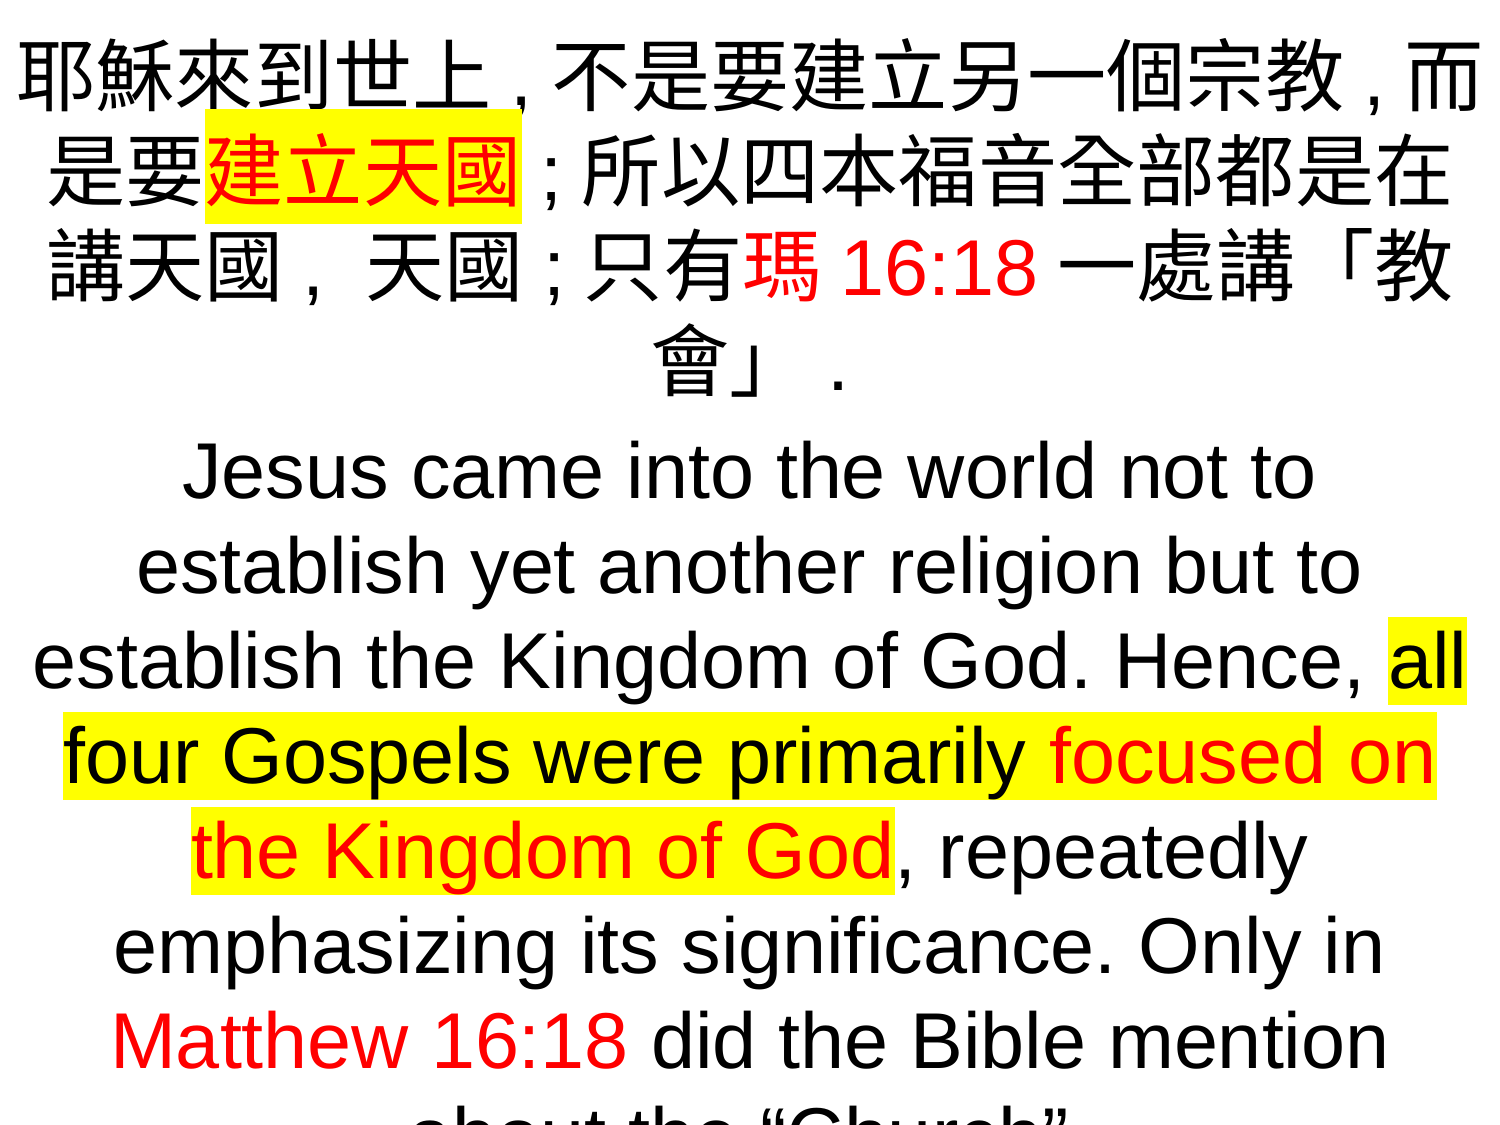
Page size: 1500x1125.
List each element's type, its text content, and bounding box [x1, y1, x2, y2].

subtitle 耶穌來到世上,不是要建立另一個宗教,而是要建立天國;所以四本福音全部都是在講天國, 天國;只有瑪16:18一處講「教會」. Jesus came into the world not to establish yet another religion but to establish the Kingdom of God. Hence, all four Gospels were primarily focused on the Kingdom of God, repeatedly emphasizing its significance. Only in Matthew 16:18 did the Bible mention about the “Church”. [0, 19, 1500, 1083]
